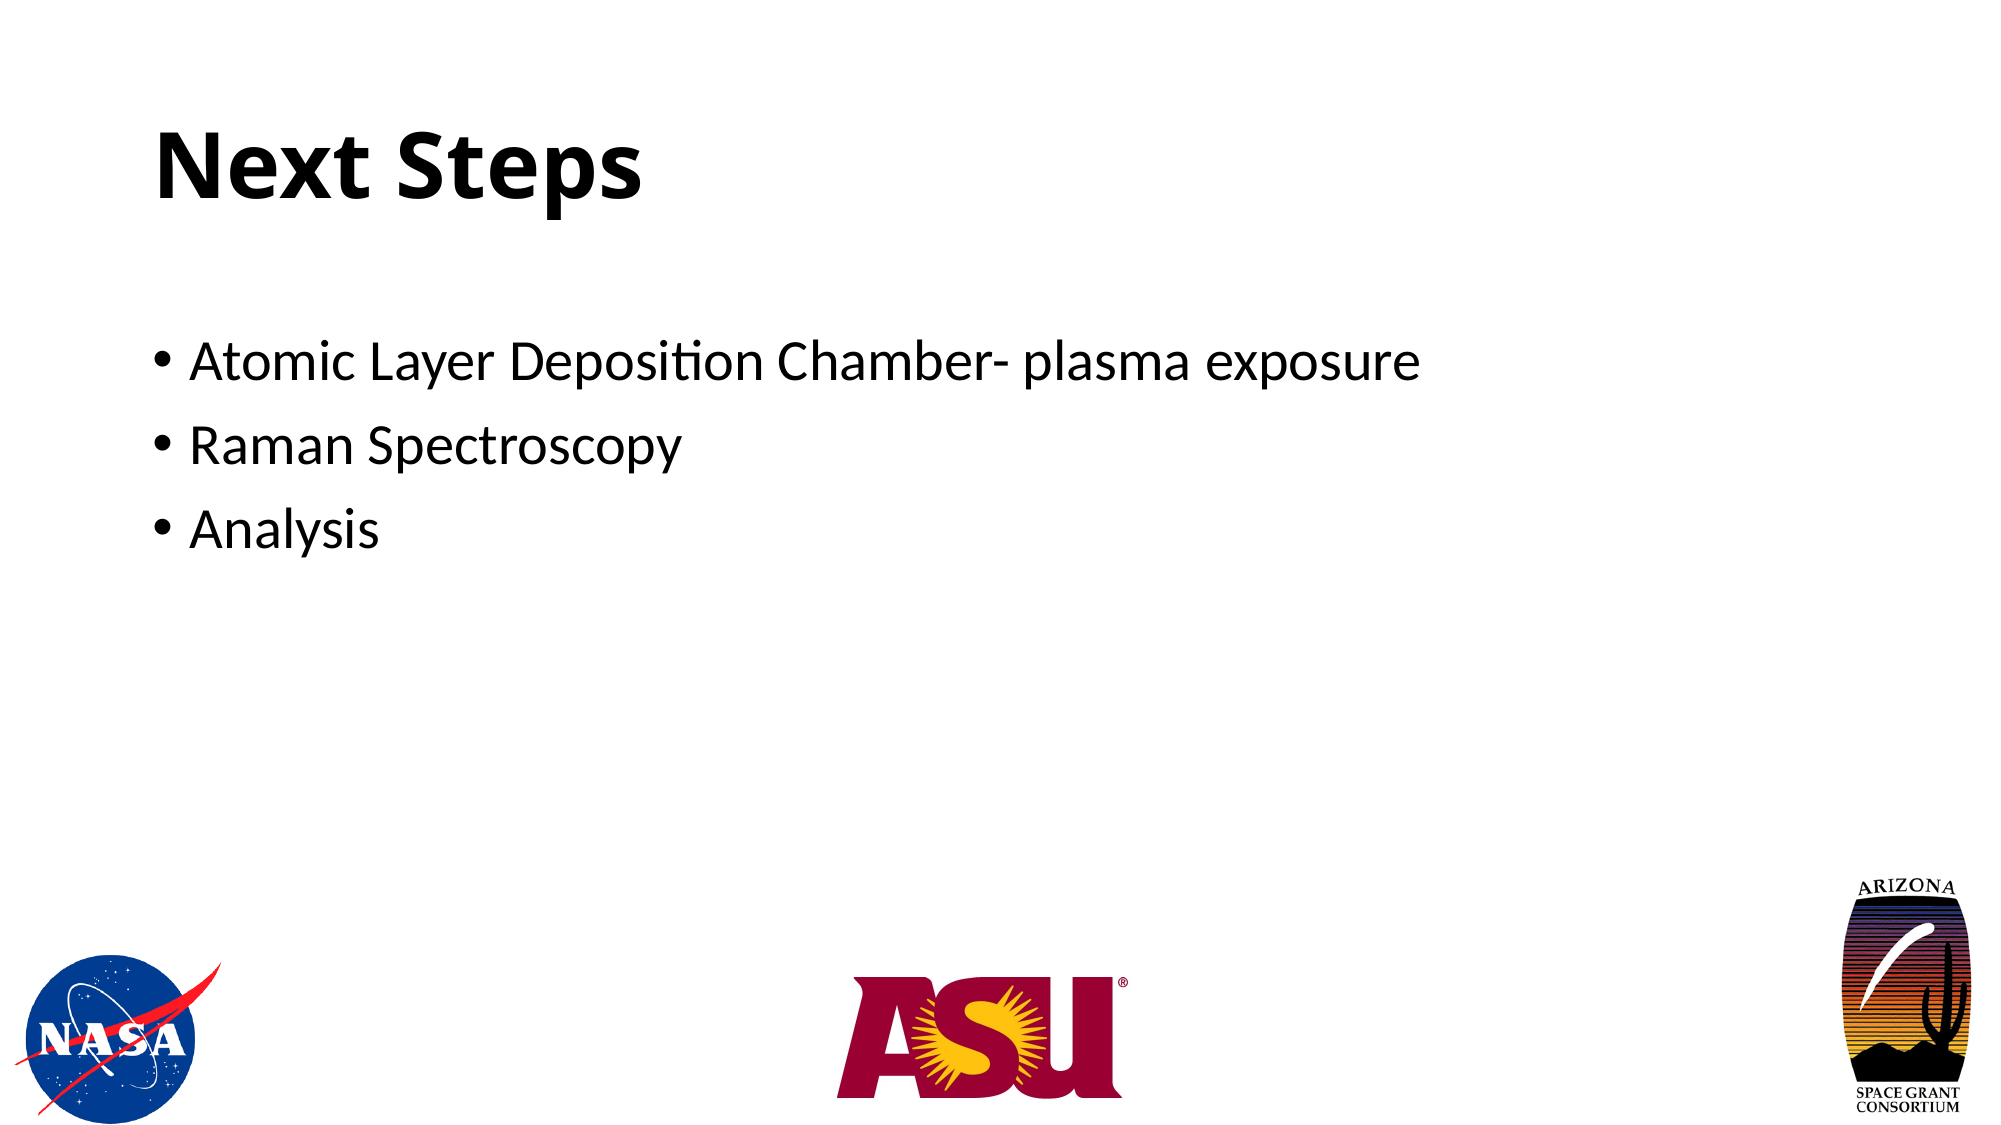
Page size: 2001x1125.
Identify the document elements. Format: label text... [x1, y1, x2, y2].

picture [827, 977, 1134, 1111]
list Atomic Layer Deposition Chamber- plasma exposure Raman Spectroscopy Analysis [137, 323, 1863, 679]
picture [1812, 866, 2000, 1118]
picture [14, 953, 221, 1125]
title Next Steps [137, 59, 1863, 278]
